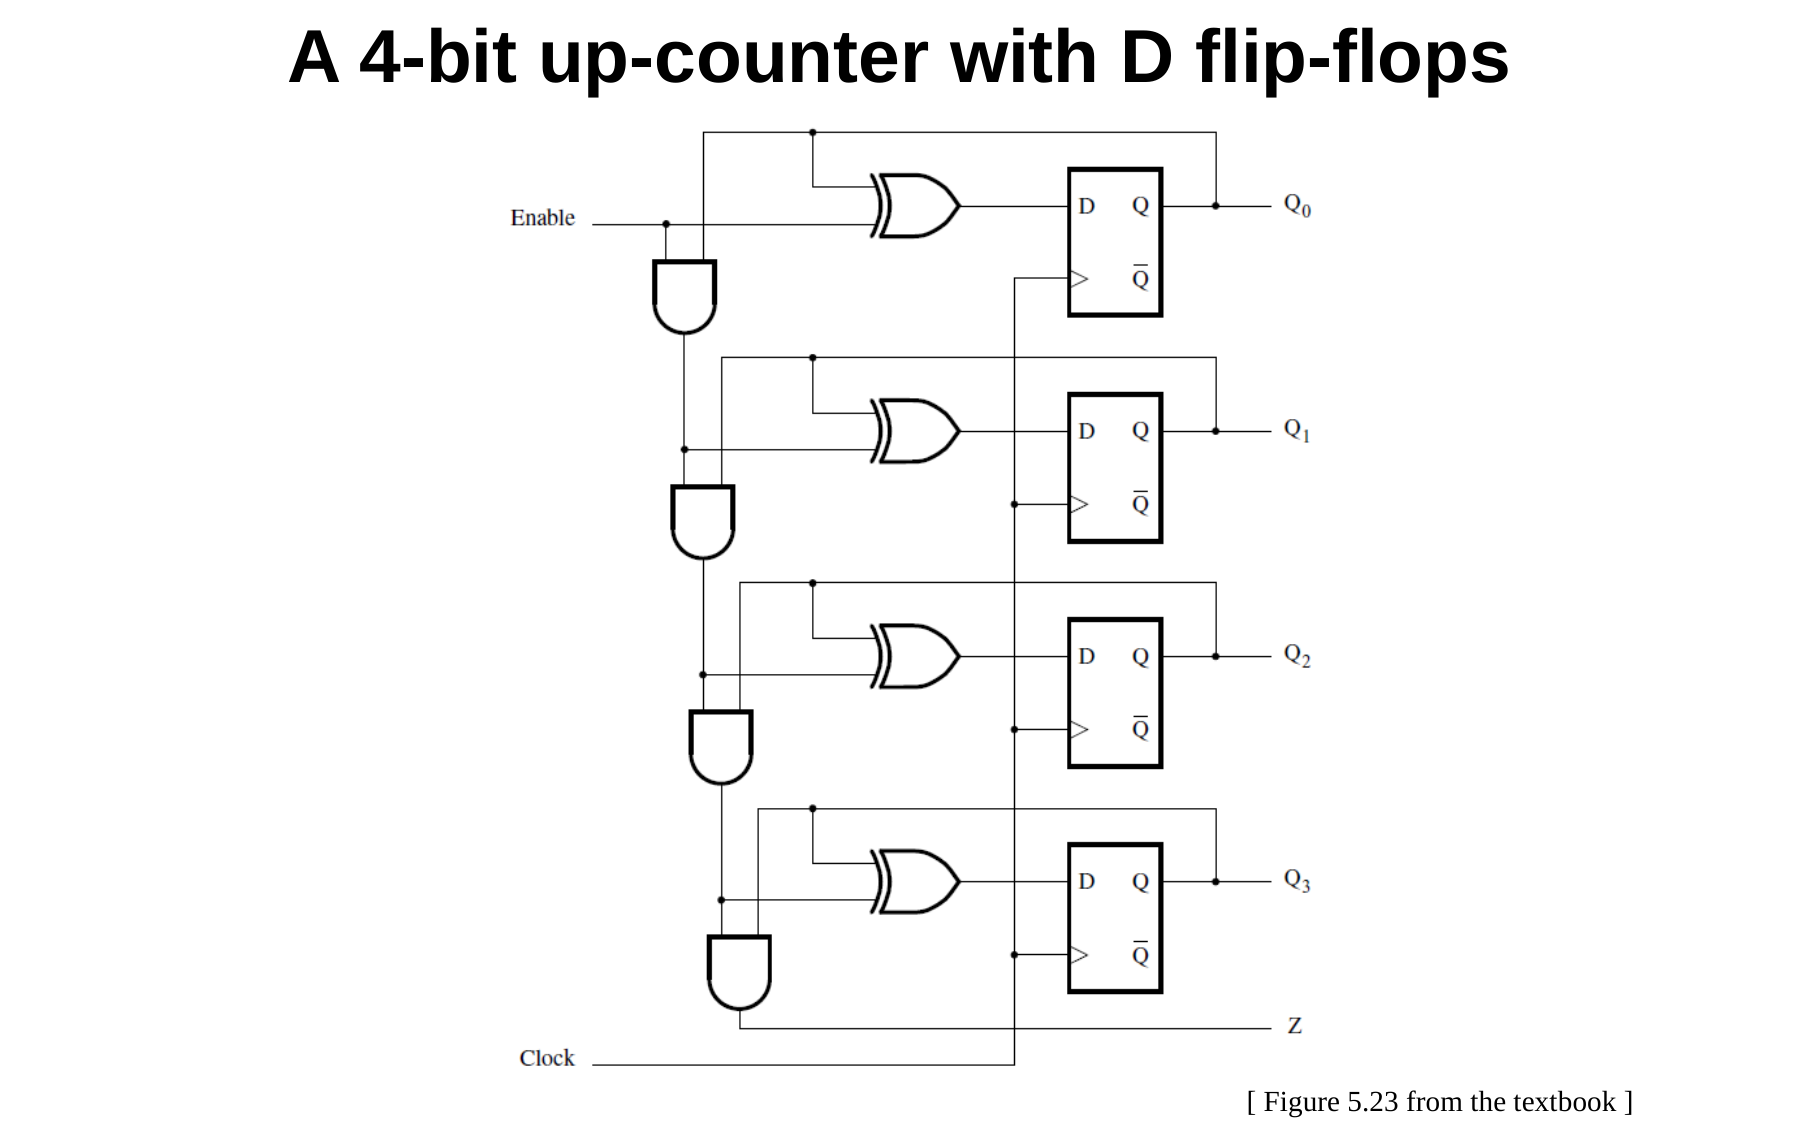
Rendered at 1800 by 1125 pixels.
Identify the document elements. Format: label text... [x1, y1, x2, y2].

picture [487, 124, 1338, 1076]
text_box [ Figure 5.23 from the textbook ] [1231, 1074, 1650, 1125]
text_box A 4-bit up-counter with D flip-flops [149, 0, 1650, 100]
